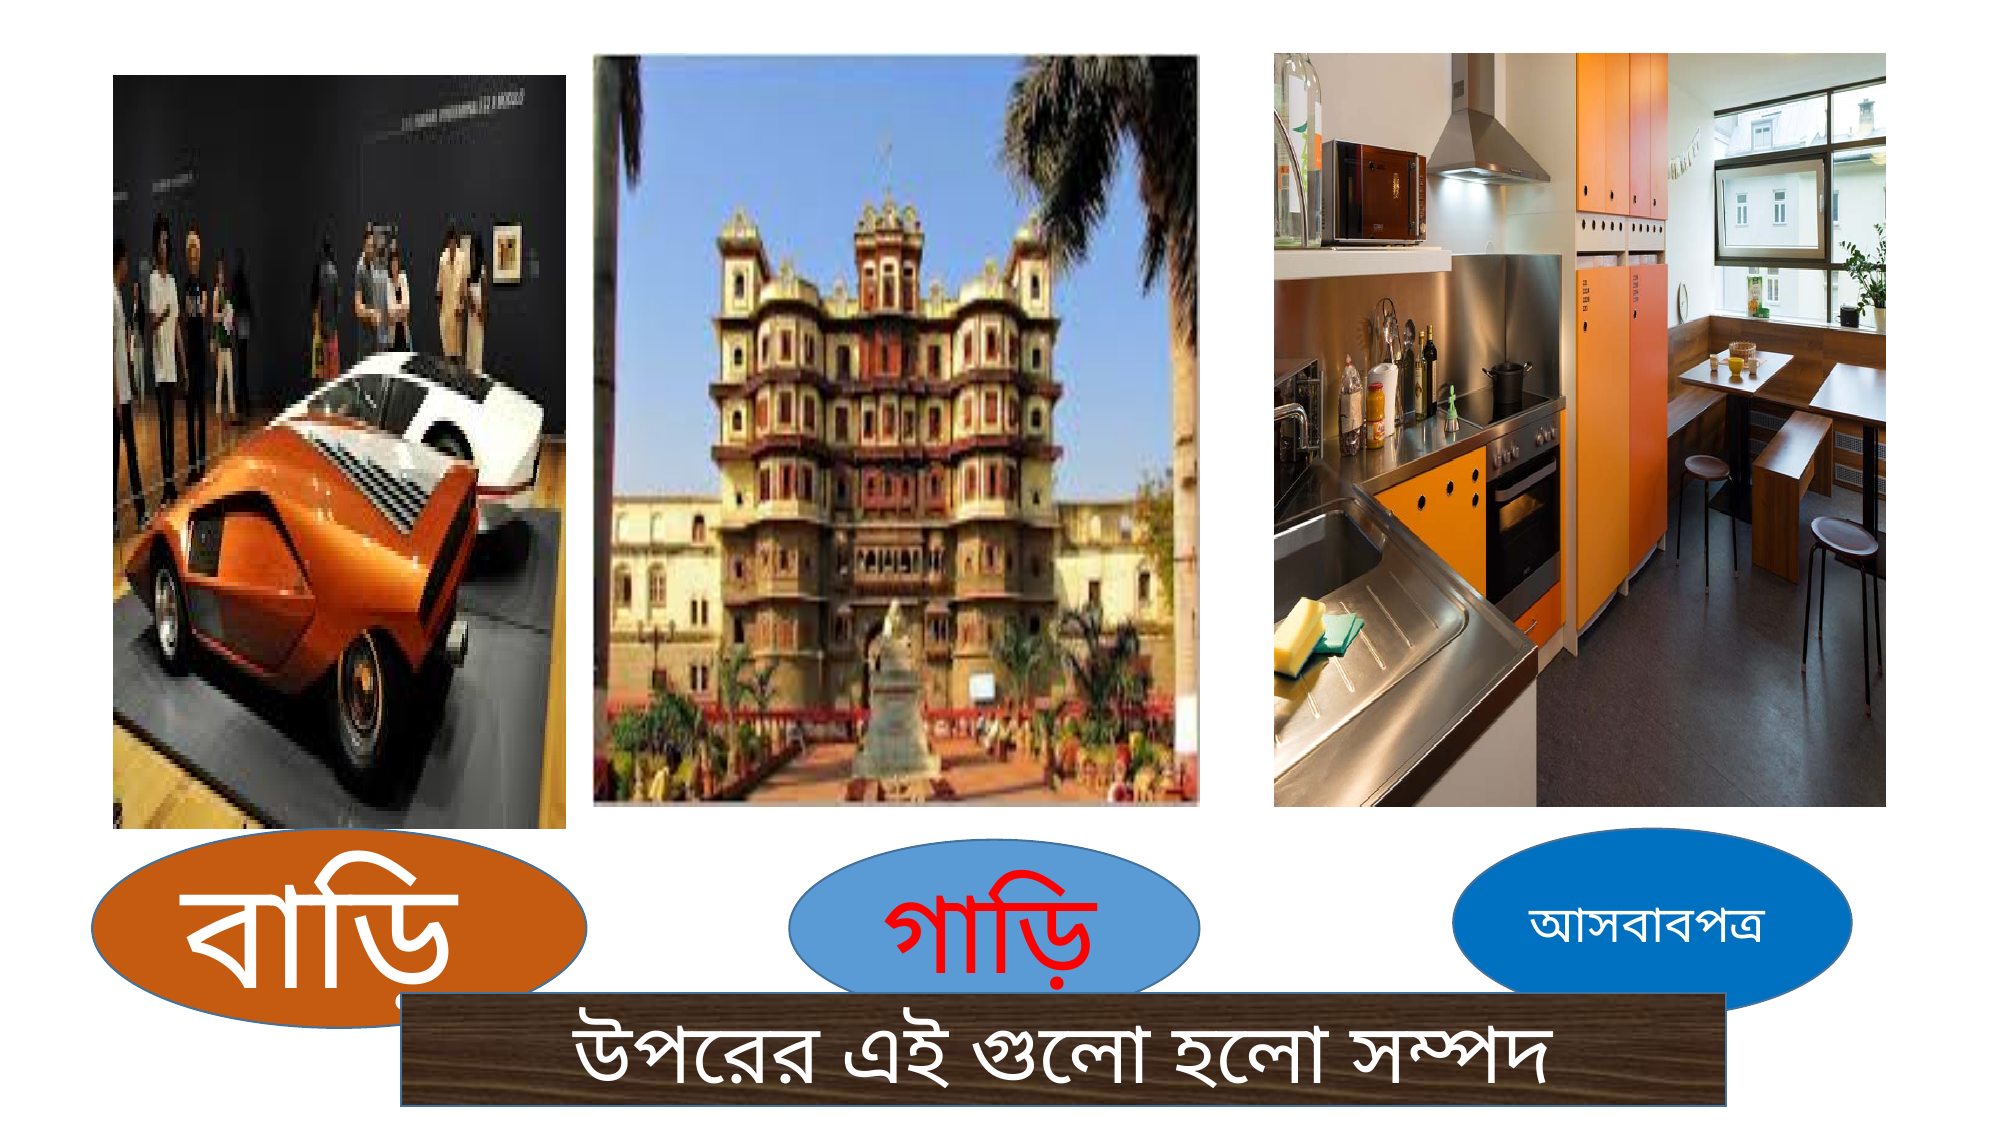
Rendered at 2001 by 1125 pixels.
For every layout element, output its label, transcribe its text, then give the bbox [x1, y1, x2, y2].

picture [1274, 53, 1886, 807]
text_box গাড়ি [788, 838, 1201, 992]
picture [113, 75, 566, 829]
picture [592, 53, 1200, 807]
text_box উপরের এই গুলো হলো সম্পদ [400, 992, 1727, 1107]
text_box বাড়ি [91, 829, 588, 1029]
text_box আসবাবপত্র [1452, 827, 1853, 1011]
